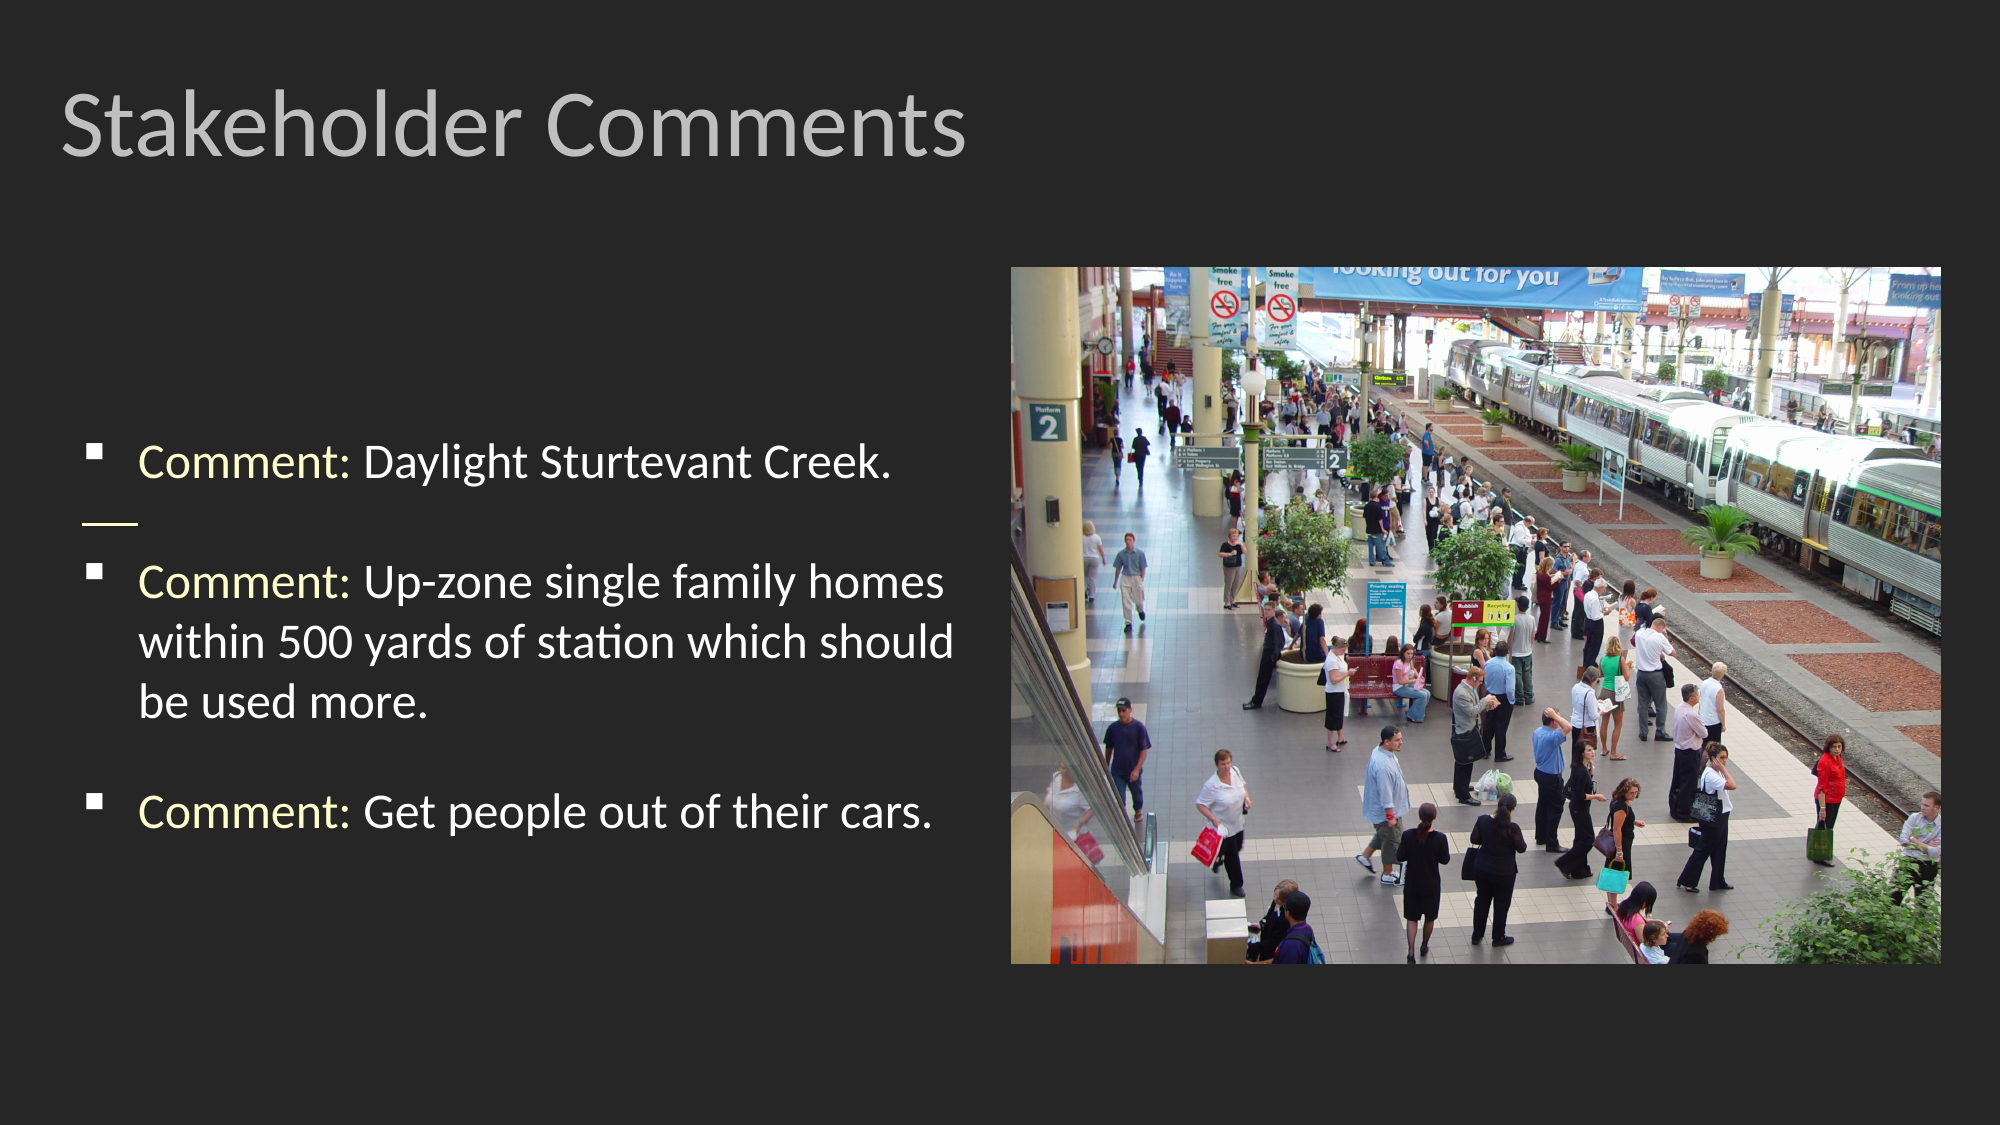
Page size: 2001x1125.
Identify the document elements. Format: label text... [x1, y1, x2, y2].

picture [1011, 266, 1941, 964]
text_box Stakeholder Comments [44, 52, 1439, 183]
text_box Comment: Daylight Sturtevant Creek. Comment: Up-zone single family homes within 500 yards of station which should be used more. Comment: Get people out of their cars. [66, 420, 989, 863]
